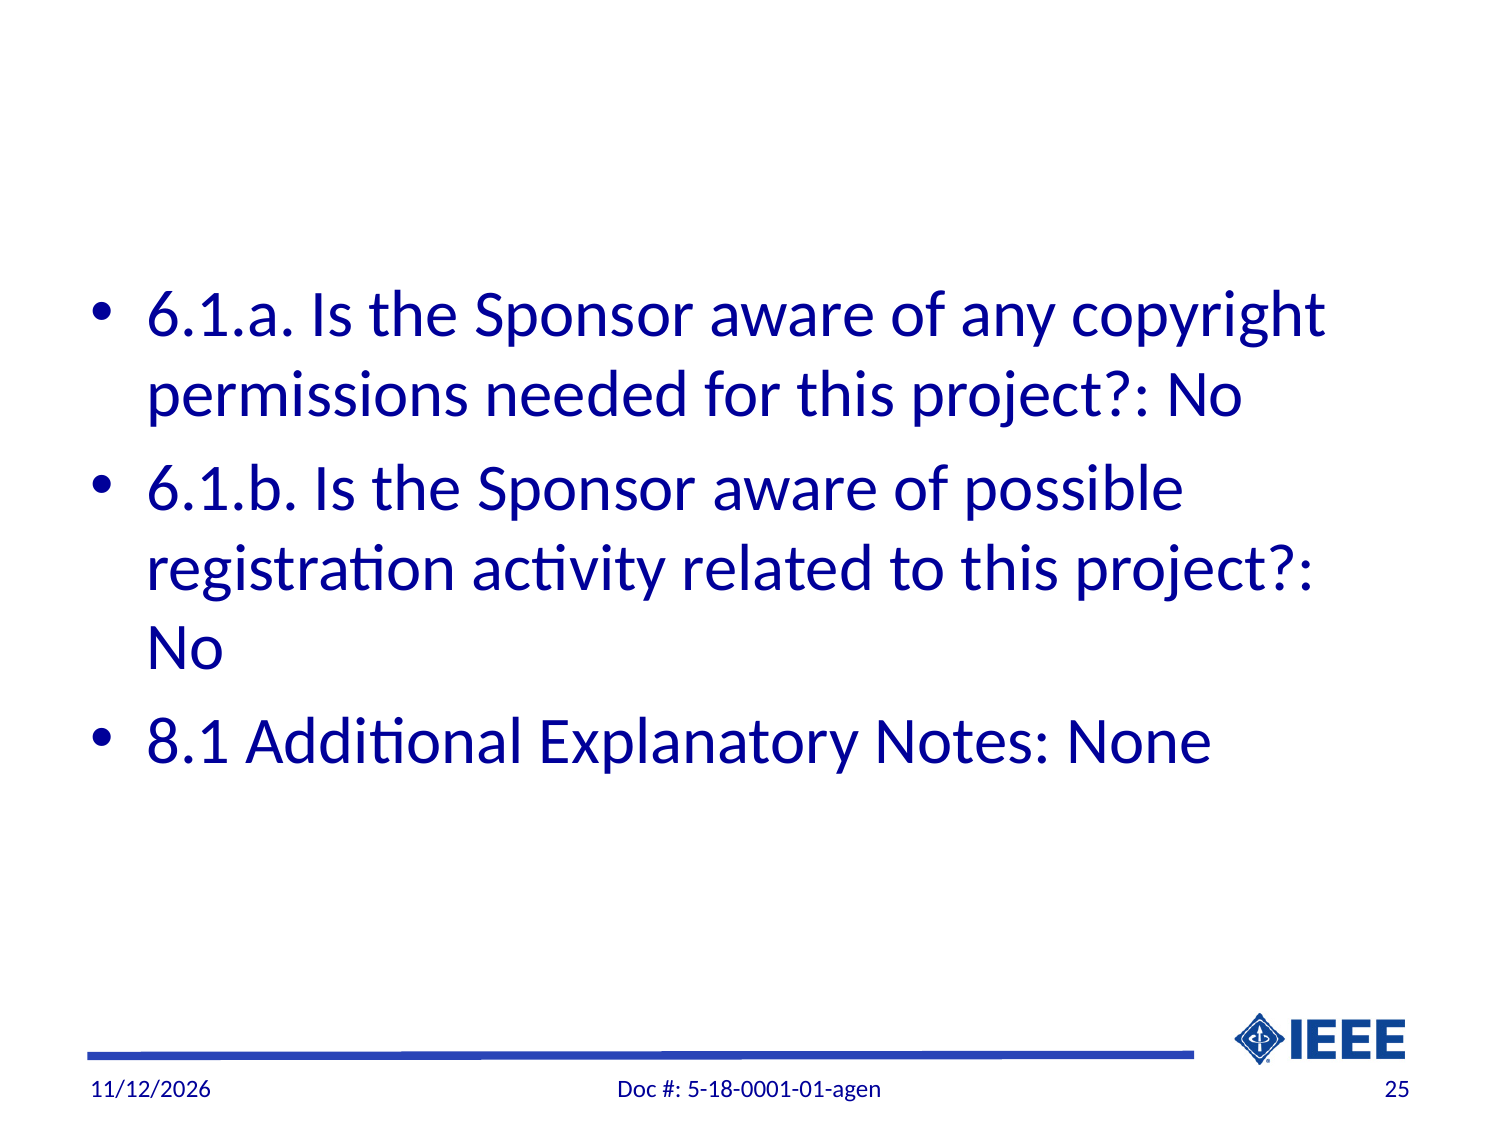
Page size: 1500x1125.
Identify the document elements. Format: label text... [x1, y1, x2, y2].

list 6.1.a. Is the Sponsor aware of any copyright permissions needed for this project?: No 6.1.b. Is the Sponsor aware of possible registration activity related to this project?: No 8.1 Additional Explanatory Notes: None [75, 262, 1425, 1005]
slide_number 25 [1074, 1057, 1425, 1118]
footer Doc #: 5-18-0001-01-agen [512, 1057, 988, 1118]
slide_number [75, 1057, 425, 1118]
picture [1231, 1011, 1406, 1057]
